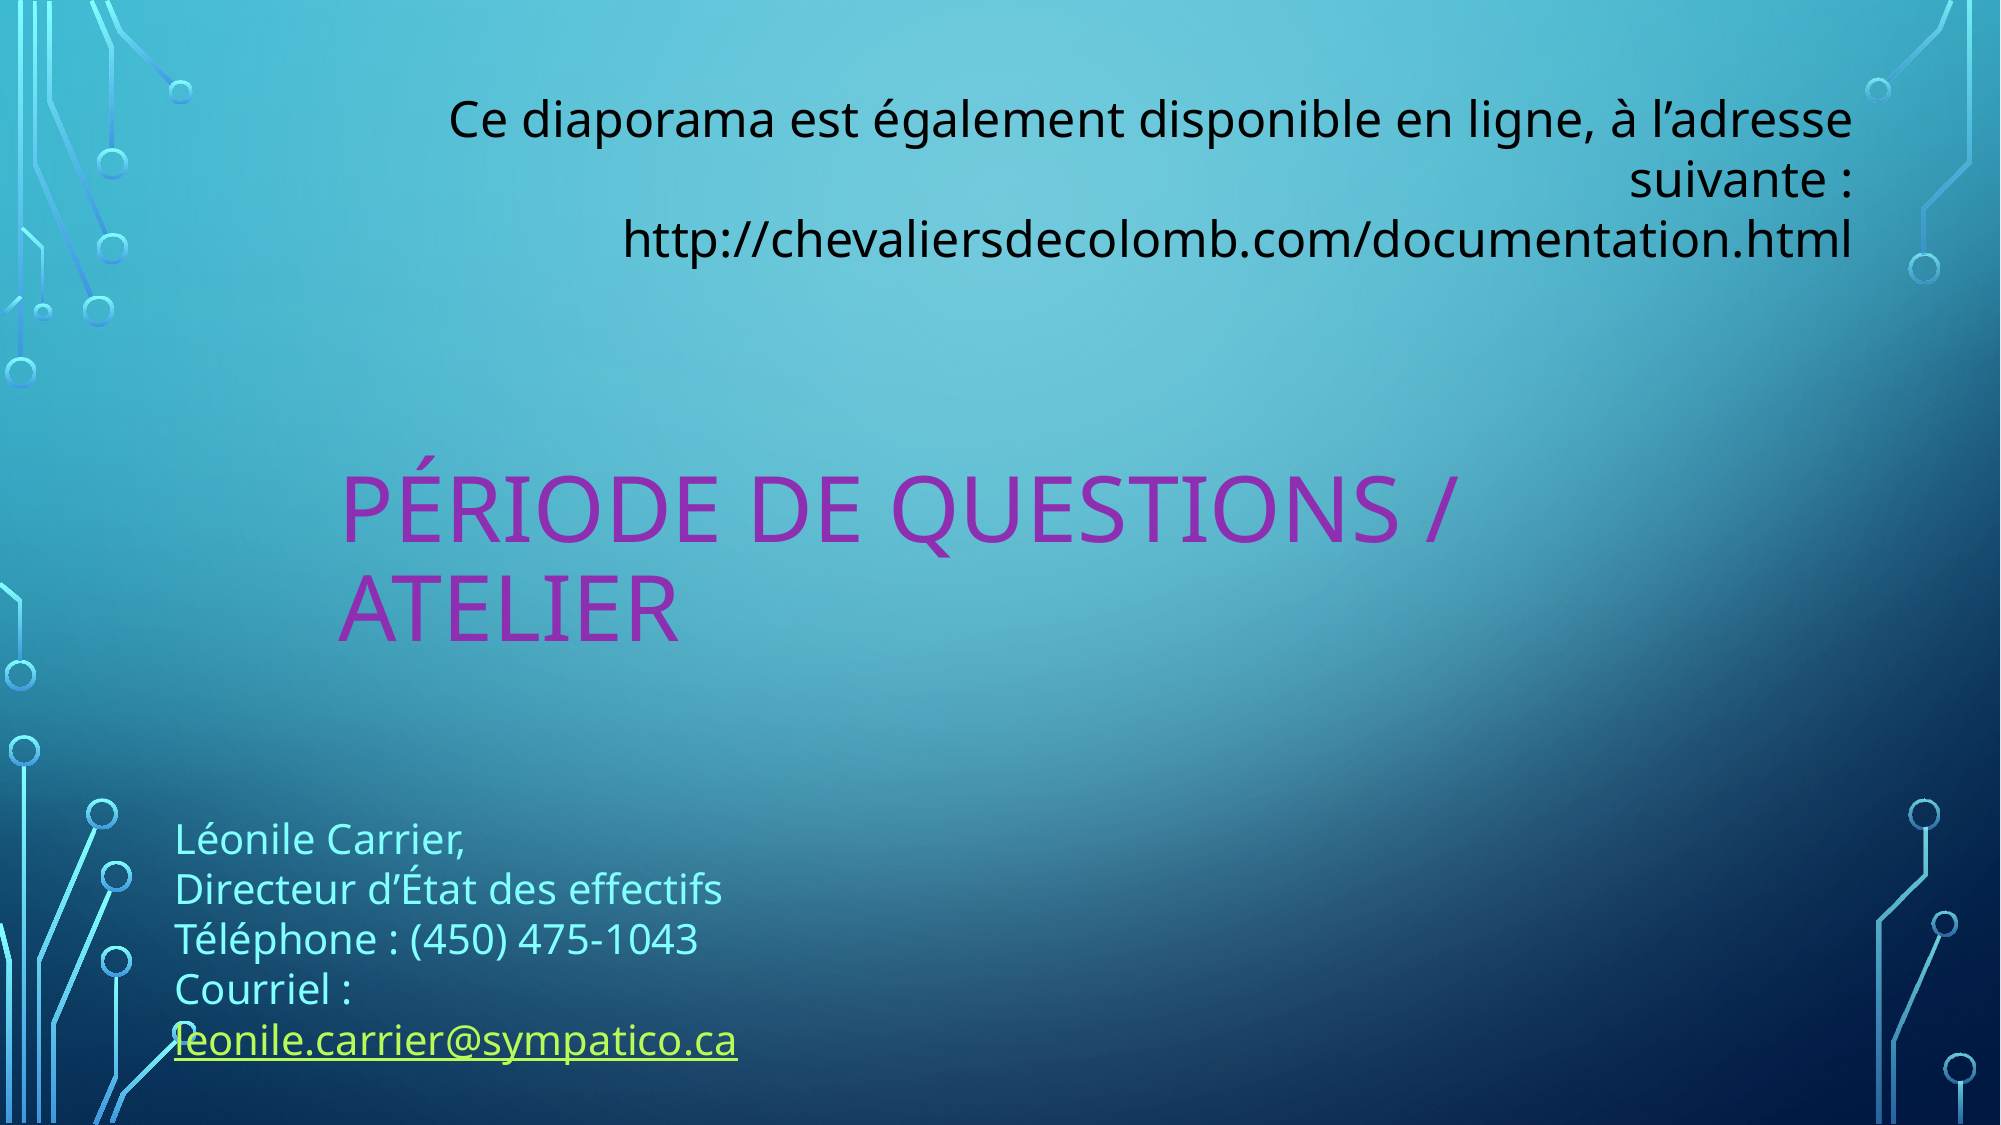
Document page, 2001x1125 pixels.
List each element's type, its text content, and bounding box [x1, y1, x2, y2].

text_box Ce diaporama est également disponible en ligne, à l’adresse suivante : http://chevaliersdecolomb.com/documentation.html [367, 79, 1870, 335]
text_box Période de questions / Atelier [324, 447, 1676, 678]
text_box Léonile Carrier, Directeur d’État des effectifs Téléphone : (450) 475-1043 Courriel : leonile.carrier@sympatico.ca [159, 805, 887, 1078]
